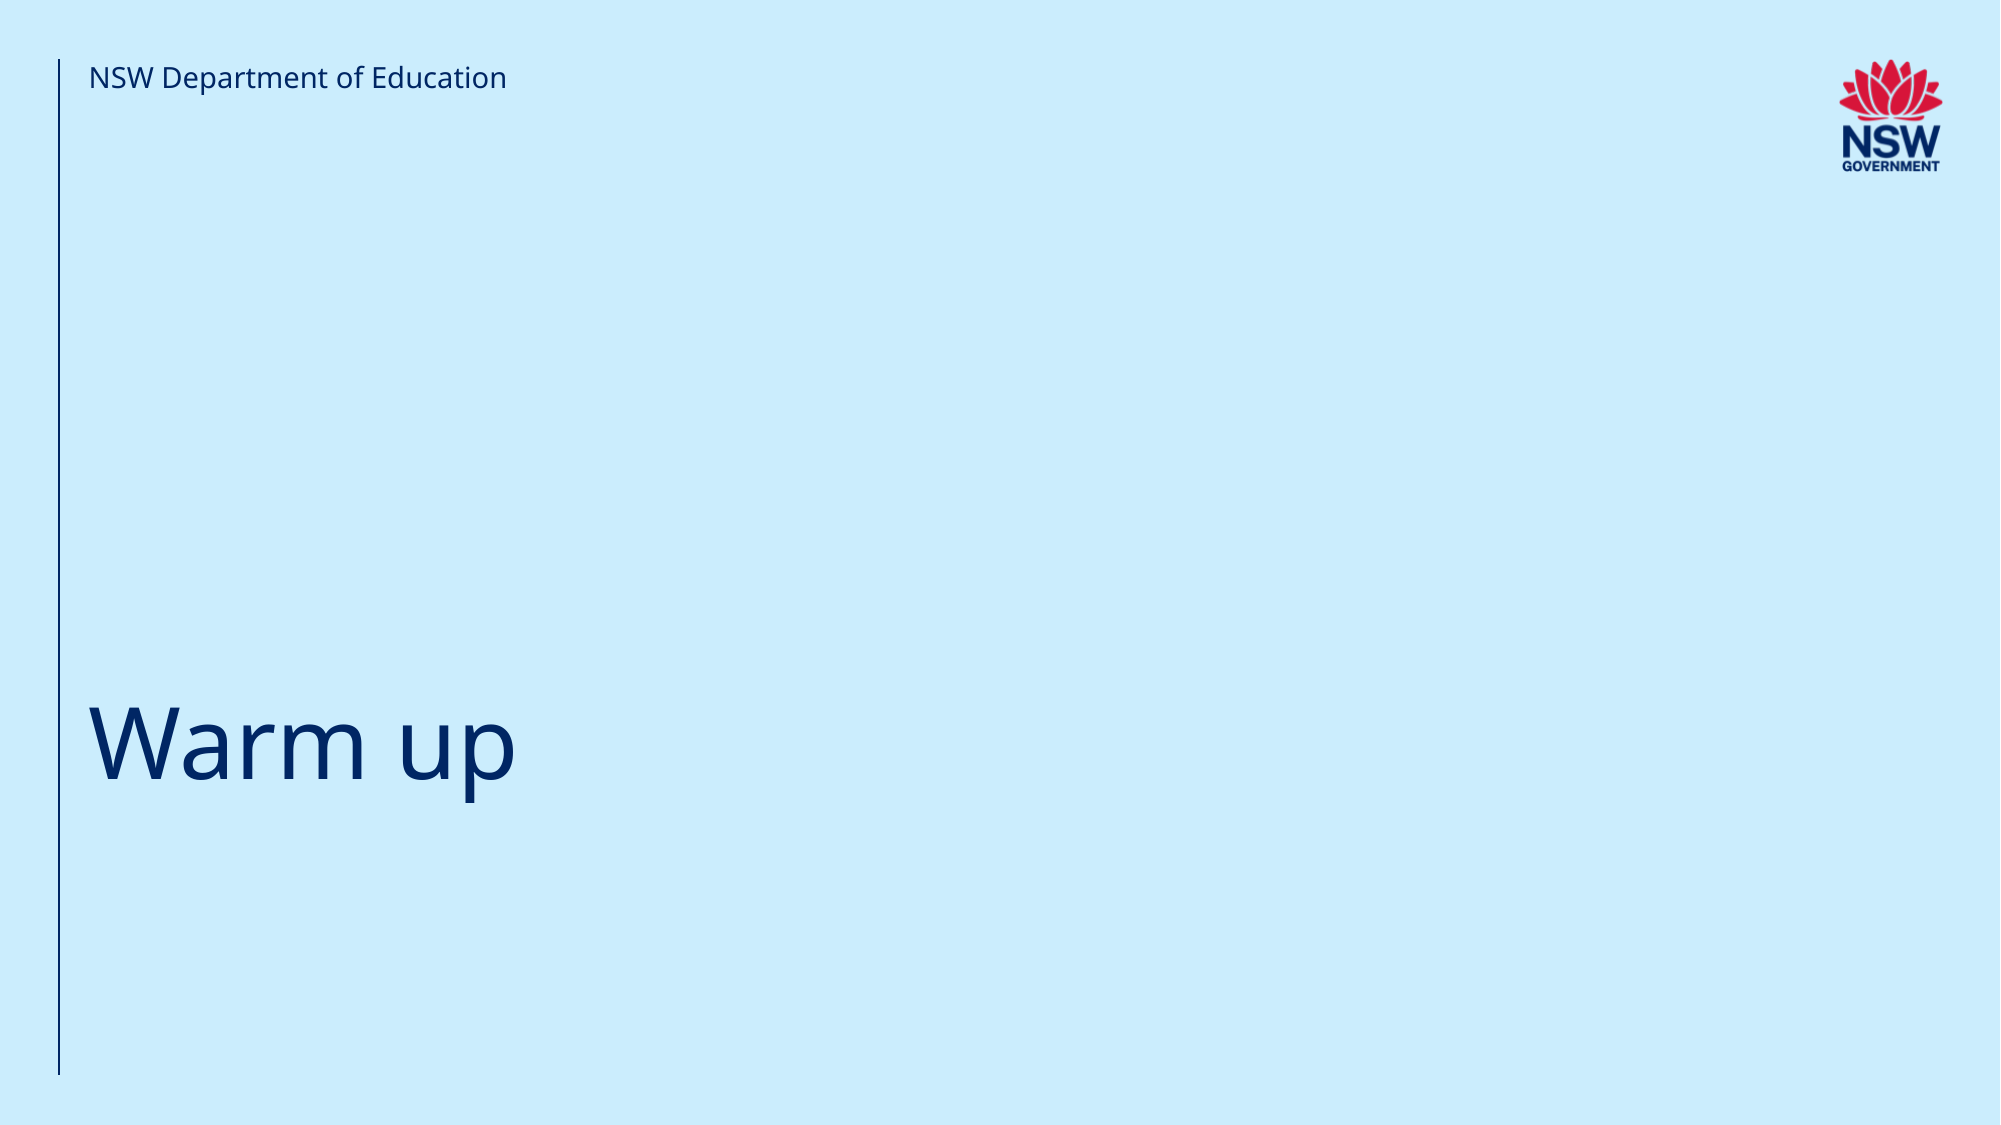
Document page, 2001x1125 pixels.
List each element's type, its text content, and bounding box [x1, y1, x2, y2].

picture [1839, 59, 1943, 172]
title Warm up [88, 667, 1941, 799]
footer NSW Department of Education [88, 59, 827, 172]
